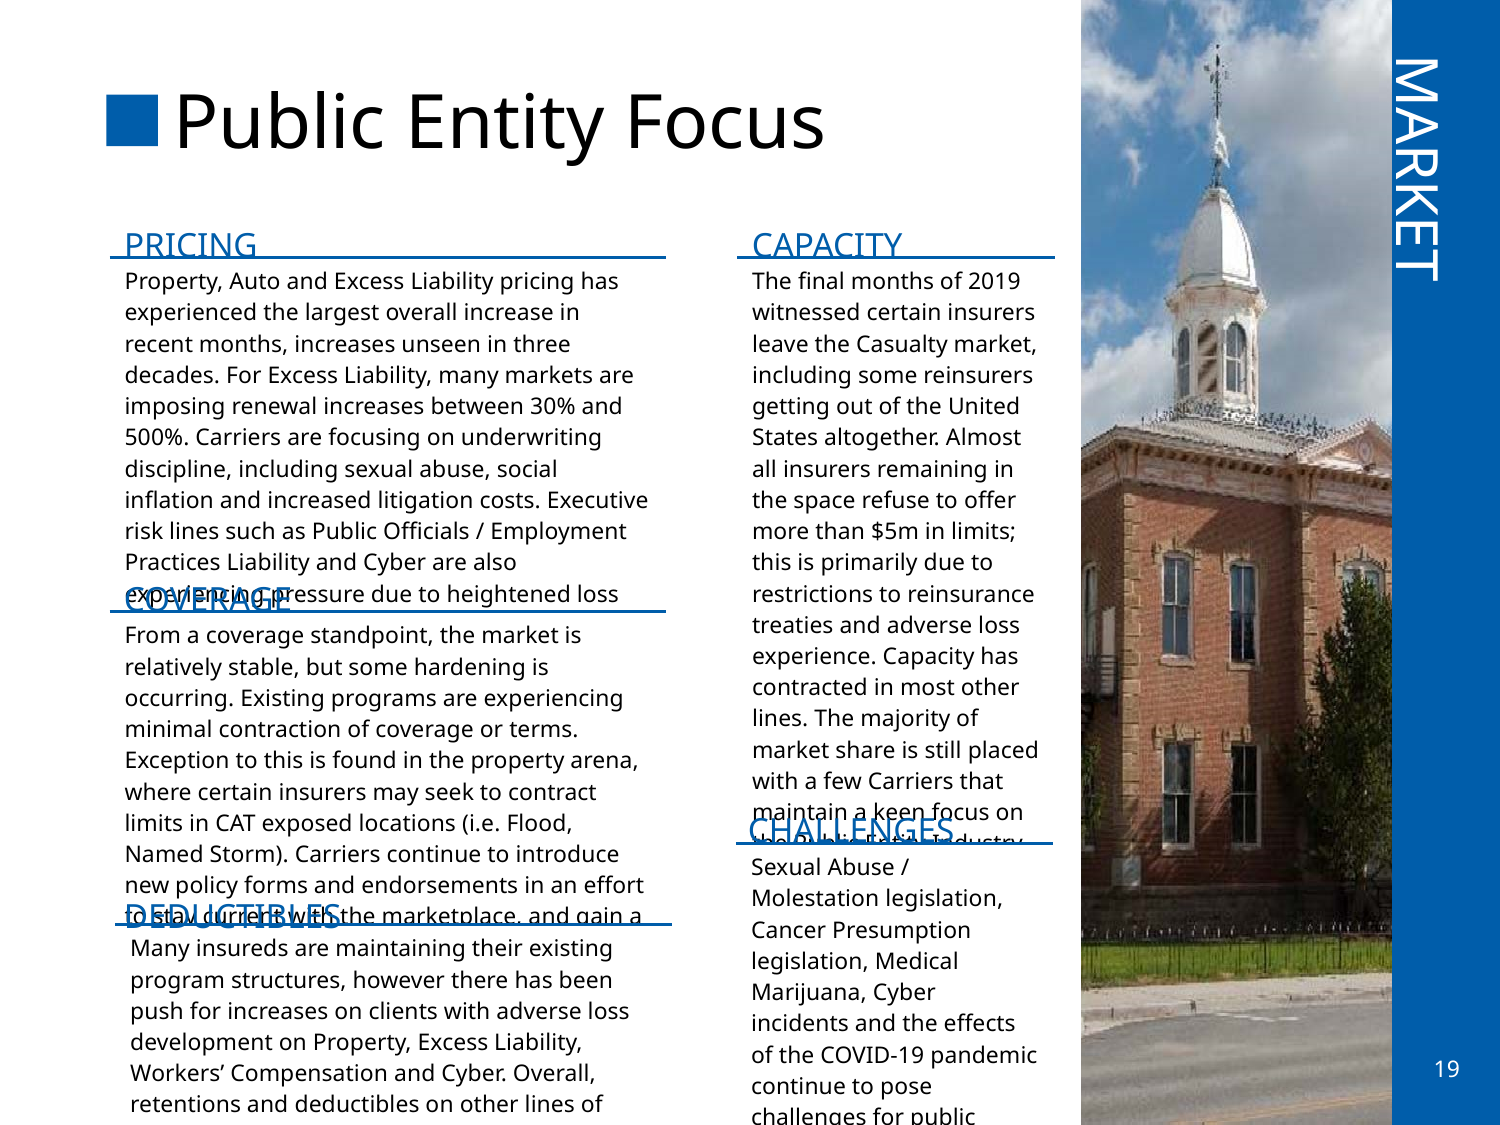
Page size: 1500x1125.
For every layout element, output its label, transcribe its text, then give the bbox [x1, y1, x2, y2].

text_box DEDUCTIBLES [109, 887, 534, 942]
text_box PRICING [109, 216, 394, 272]
table_header From a coverage standpoint, the market is relatively stable, but some hardening is occurring. Existing programs are experiencing minimal contraction of coverage or terms. Exception to this is found in the property arena, where certain insurers may seek to contract limits in CAT exposed locations (i.e. Flood, Named Storm). Carriers continue to introduce new policy forms and endorsements in an effort to stay current with the marketplace, and gain a competitive advantage against competitors. [110, 613, 666, 923]
text_box COVERAGE [109, 570, 394, 626]
table_header Property, Auto and Excess Liability pricing has experienced the largest overall increase in recent months, increases unseen in three decades. For Excess Liability, many markets are imposing renewal increases between 30% and 500%. Carriers are focusing on underwriting discipline, including sexual abuse, social inflation and increased litigation costs. Executive risk lines such as Public Officials / Employment Practices Liability and Cyber are also experiencing pressure due to heightened loss experience nationwide. [110, 259, 666, 602]
title Public Entity Focus [158, 76, 1081, 168]
text_box CAPACITY [737, 216, 1081, 272]
table_header The final months of 2019 witnessed certain insurers leave the Casualty market, including some reinsurers getting out of the United States altogether. Almost all insurers remaining in the space refuse to offer more than $5m in limits; this is primarily due to restrictions to reinsurance treaties and adverse loss experience. Capacity has contracted in most other lines. The majority of market share is still placed with a few Carriers that maintain a keen focus on the Public Entity Industry. [737, 272, 1055, 794]
table_header Sexual Abuse / Molestation legislation, Cancer Presumption legislation, Medical Marijuana, Cyber incidents and the effects of the COVID-19 pandemic continue to pose challenges for public entities across the state of New Jersey. [736, 857, 1053, 1125]
text_box MARKET CONDITIONS [1392, 39, 1462, 699]
table_header Many insureds are maintaining their existing program structures, however there has been push for increases on clients with adverse loss development on Property, Excess Liability, Workers’ Compensation and Cyber. Overall, retentions and deductibles on other lines of coverage remain per expiring. [115, 926, 672, 1125]
text_box CHALLENGES [733, 801, 1081, 857]
picture [1081, 0, 1392, 1125]
